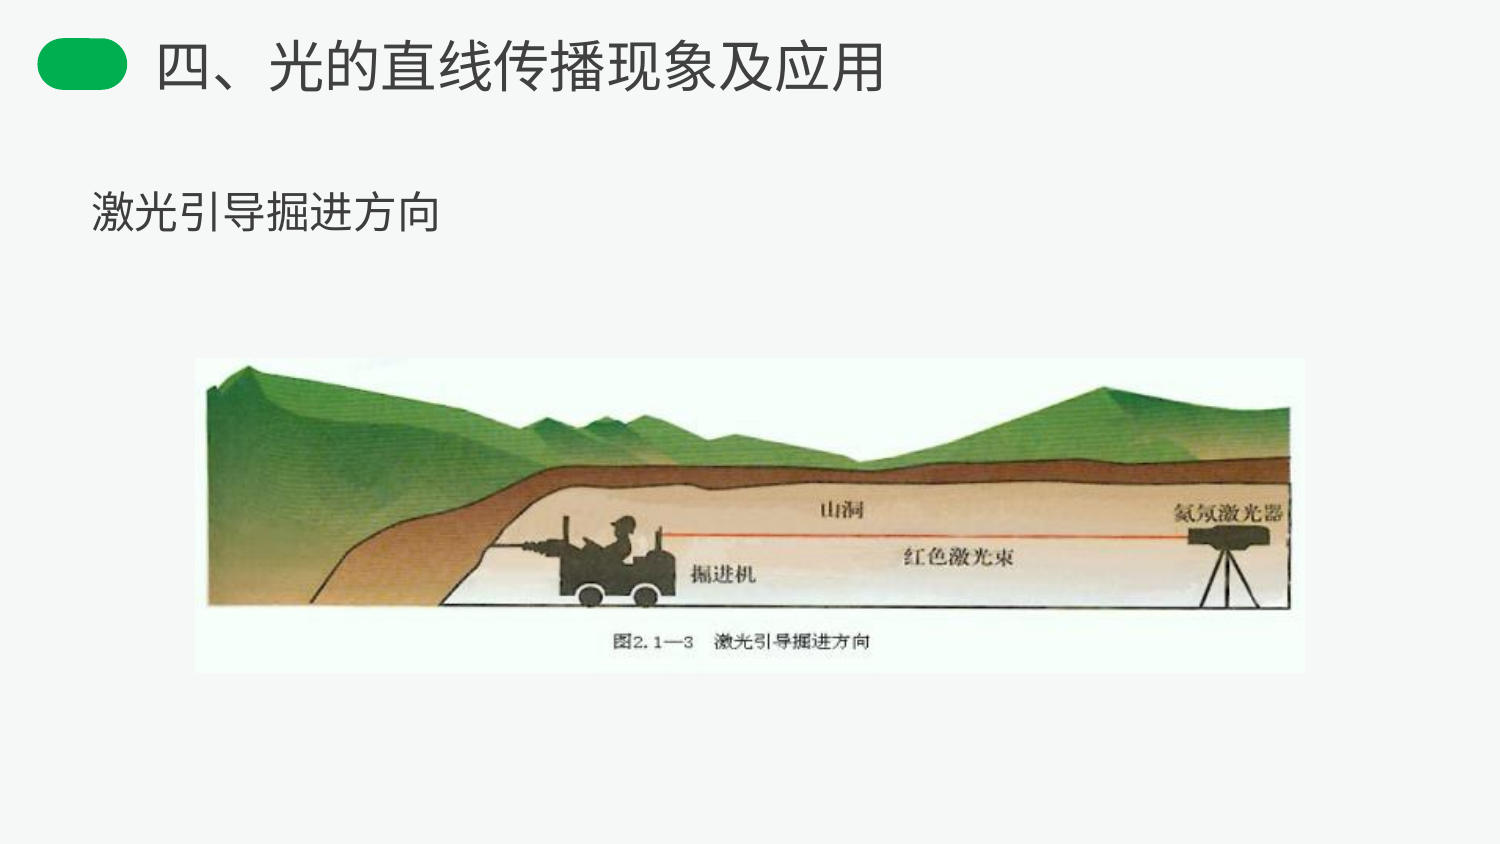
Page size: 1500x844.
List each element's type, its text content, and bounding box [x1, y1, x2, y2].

text_box 激光引导掘进方向 [79, 179, 919, 244]
picture [195, 358, 1305, 673]
text_box 四、光的直线传播现象及应用 [144, 25, 902, 105]
